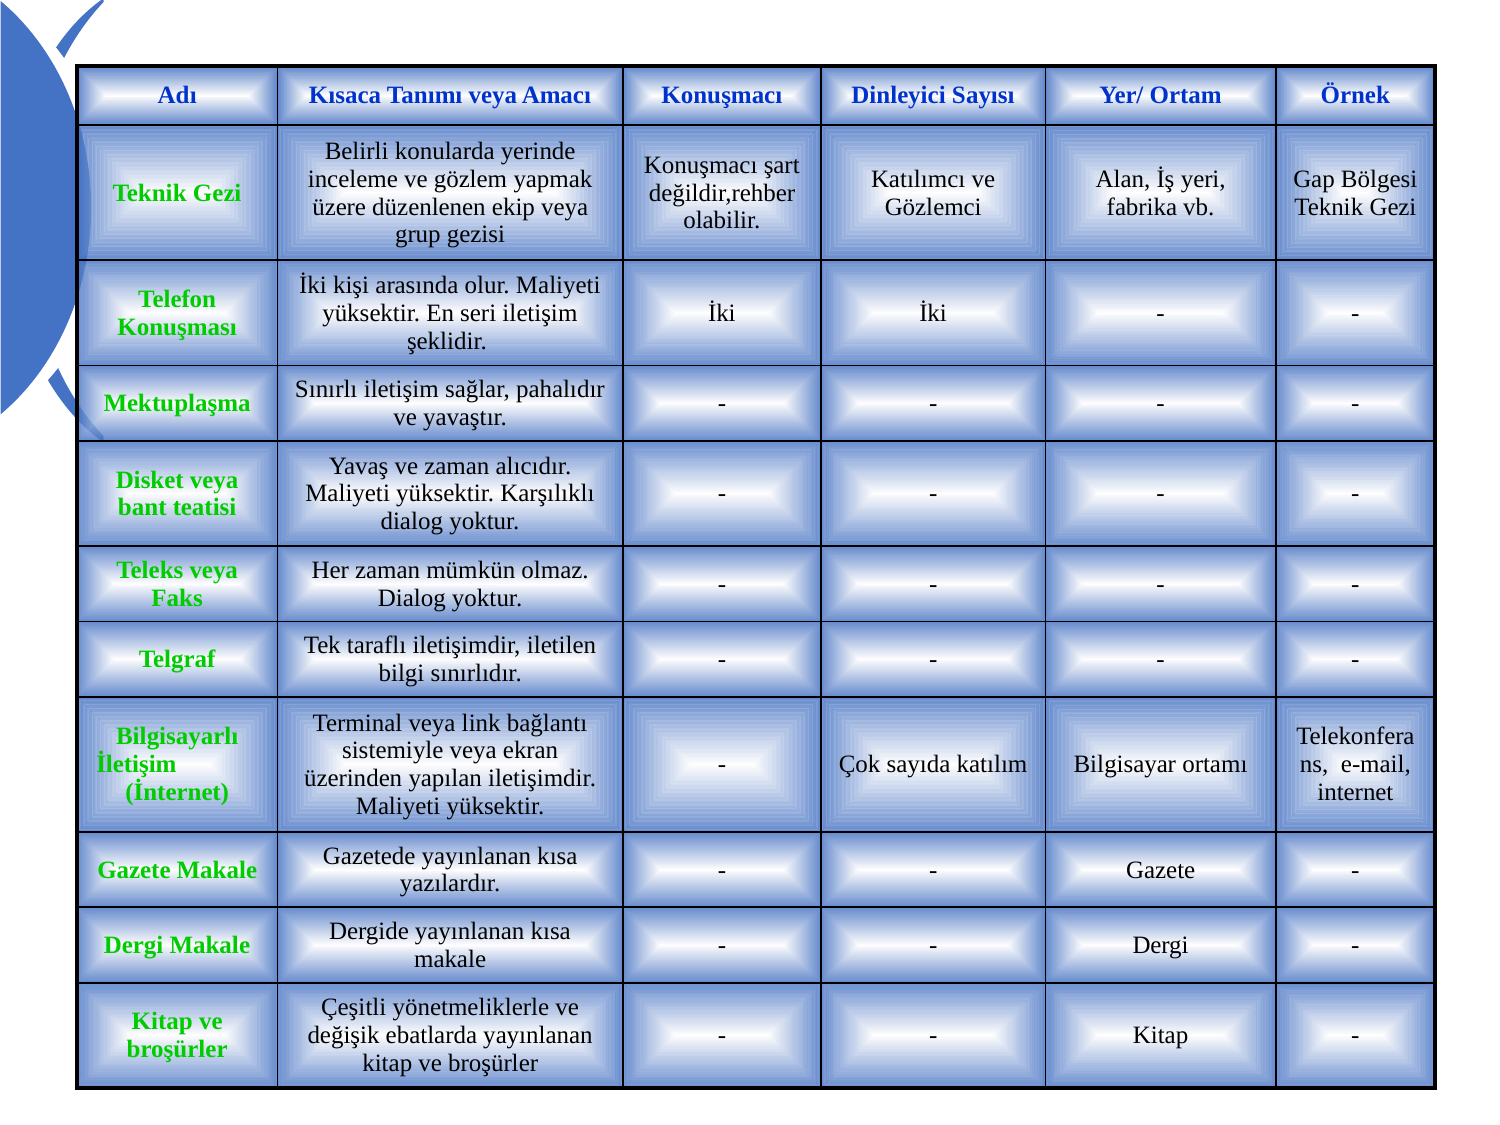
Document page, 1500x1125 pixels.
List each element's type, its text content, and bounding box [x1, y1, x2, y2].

table_cell Teknik Gezi [79, 126, 277, 259]
table_cell - [822, 908, 1045, 982]
table_cell - [822, 984, 1045, 1086]
table_cell - [822, 547, 1045, 621]
table_cell - [1277, 366, 1433, 440]
table_cell - [822, 442, 1045, 545]
table_cell - [1277, 547, 1433, 621]
table_header Örnek [1277, 68, 1433, 124]
table_cell Dergide yayınlanan kısa makale [278, 908, 622, 982]
table_cell Telefon Konuşması [79, 261, 277, 365]
table_cell Her zaman mümkün olmaz. Dialog yoktur. [278, 547, 622, 621]
table_cell Telgraf [79, 622, 277, 696]
table_cell - [822, 366, 1045, 440]
table_cell Mektuplaşma [79, 366, 277, 440]
table_cell - [624, 833, 820, 906]
table_cell Terminal veya link bağlantı sistemiyle veya ekran üzerinden yapılan iletişimdir. Maliyeti yüksektir. [278, 698, 622, 831]
table_header Adı [79, 68, 277, 124]
table_cell - [1046, 261, 1275, 365]
table_cell - [822, 833, 1045, 906]
table_cell - [1277, 908, 1433, 982]
table_cell - [1046, 622, 1275, 696]
table_header Dinleyici Sayısı [822, 68, 1045, 124]
table_cell Gazete [1046, 833, 1275, 906]
table_cell Gap Bölgesi Teknik Gezi [1277, 126, 1433, 259]
table_cell Alan, İş yeri, fabrika vb. [1046, 126, 1275, 259]
table_cell Konuşmacı şart değildir,rehber olabilir. [624, 126, 820, 259]
table_cell - [624, 908, 820, 982]
table_header Kısaca Tanımı veya Amacı [278, 68, 622, 124]
table_cell Dergi [1046, 908, 1275, 982]
table_cell Çok sayıda katılım [822, 698, 1045, 831]
table_cell - [1046, 366, 1275, 440]
table_cell Dergi Makale [79, 908, 277, 982]
table_cell Telekonferans, e-mail, internet [1277, 698, 1433, 831]
table_cell Teleks veya Faks [79, 547, 277, 621]
table_cell İki [624, 261, 820, 365]
table_cell - [1046, 442, 1275, 545]
table_cell İki kişi arasında olur. Maliyeti yüksektir. En seri iletişim şeklidir. [278, 261, 622, 365]
table_cell Sınırlı iletişim sağlar, pahalıdır ve yavaştır. [278, 366, 622, 440]
table_cell Gazete Makale [79, 833, 277, 906]
table_cell Kitap [1046, 984, 1275, 1086]
table_cell - [822, 622, 1045, 696]
table_cell - [1277, 442, 1433, 545]
table_cell Disket veya bant teatisi [79, 442, 277, 545]
table_header Konuşmacı [624, 68, 820, 124]
table_cell Bilgisayar ortamı [1046, 698, 1275, 831]
table_cell - [624, 366, 820, 440]
table_cell - [1277, 833, 1433, 906]
table_cell Gazetede yayınlanan kısa yazılardır. [278, 833, 622, 906]
table_cell Katılımcı ve Gözlemci [822, 126, 1045, 259]
table_cell İki [822, 261, 1045, 365]
table_cell - [1277, 984, 1433, 1086]
table_header Yer/ Ortam [1046, 68, 1275, 124]
table_cell - [624, 622, 820, 696]
table_cell Tek taraflı iletişimdir, iletilen bilgi sınırlıdır. [278, 622, 622, 696]
table_cell Yavaş ve zaman alıcıdır. Maliyeti yüksektir. Karşılıklı dialog yoktur. [278, 442, 622, 545]
table_cell - [624, 984, 820, 1086]
table_cell Bilgisayarlı İletişim (İnternet) [79, 698, 277, 831]
table_cell - [624, 698, 820, 831]
table_cell Kitap ve broşürler [79, 984, 277, 1086]
table_cell - [1277, 622, 1433, 696]
table_cell Belirli konularda yerinde inceleme ve gözlem yapmak üzere düzenlenen ekip veya grup gezisi [278, 126, 622, 259]
table_cell - [1046, 547, 1275, 621]
table_cell Çeşitli yönetmeliklerle ve değişik ebatlarda yayınlanan kitap ve broşürler [278, 984, 622, 1086]
table_cell - [1277, 261, 1433, 365]
table_cell - [624, 442, 820, 545]
table_cell - [624, 547, 820, 621]
